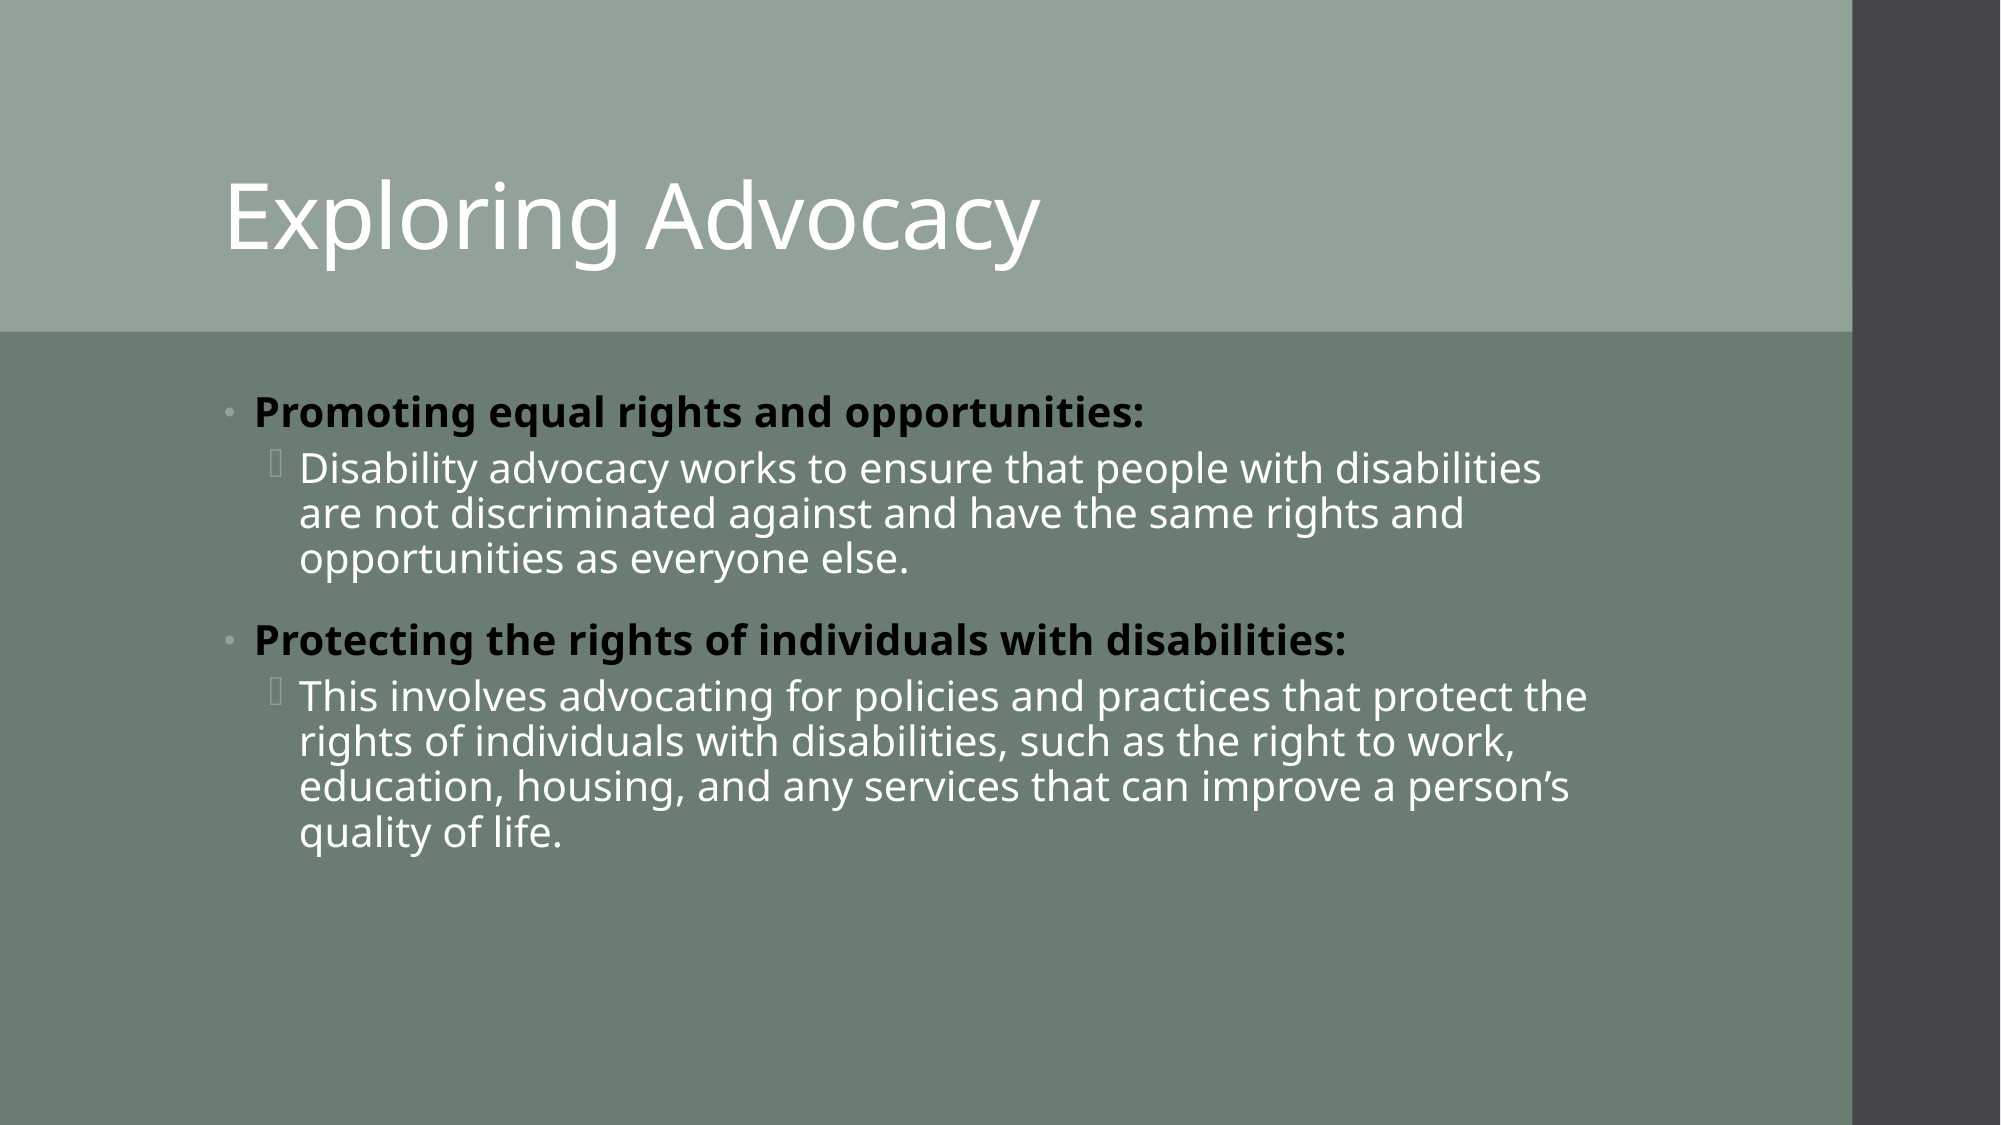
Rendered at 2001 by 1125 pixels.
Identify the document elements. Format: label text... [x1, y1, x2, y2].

text_box [0, 333, 1854, 1125]
text_box [0, 0, 1854, 333]
text_box [1854, 0, 2000, 1125]
list Promoting equal rights and opportunities: Disability advocacy works to ensure that people with disabilities are not discriminated against and have the same rights and opportunities as everyone else. Protecting the rights of individuals with disabilities: This involves advocating for policies and practices that protect the rights of individuals with disabilities, such as the right to work, education, housing, and any services that can improve a person’s quality of life. [208, 381, 1617, 1104]
title Exploring Advocacy [206, 60, 1797, 278]
